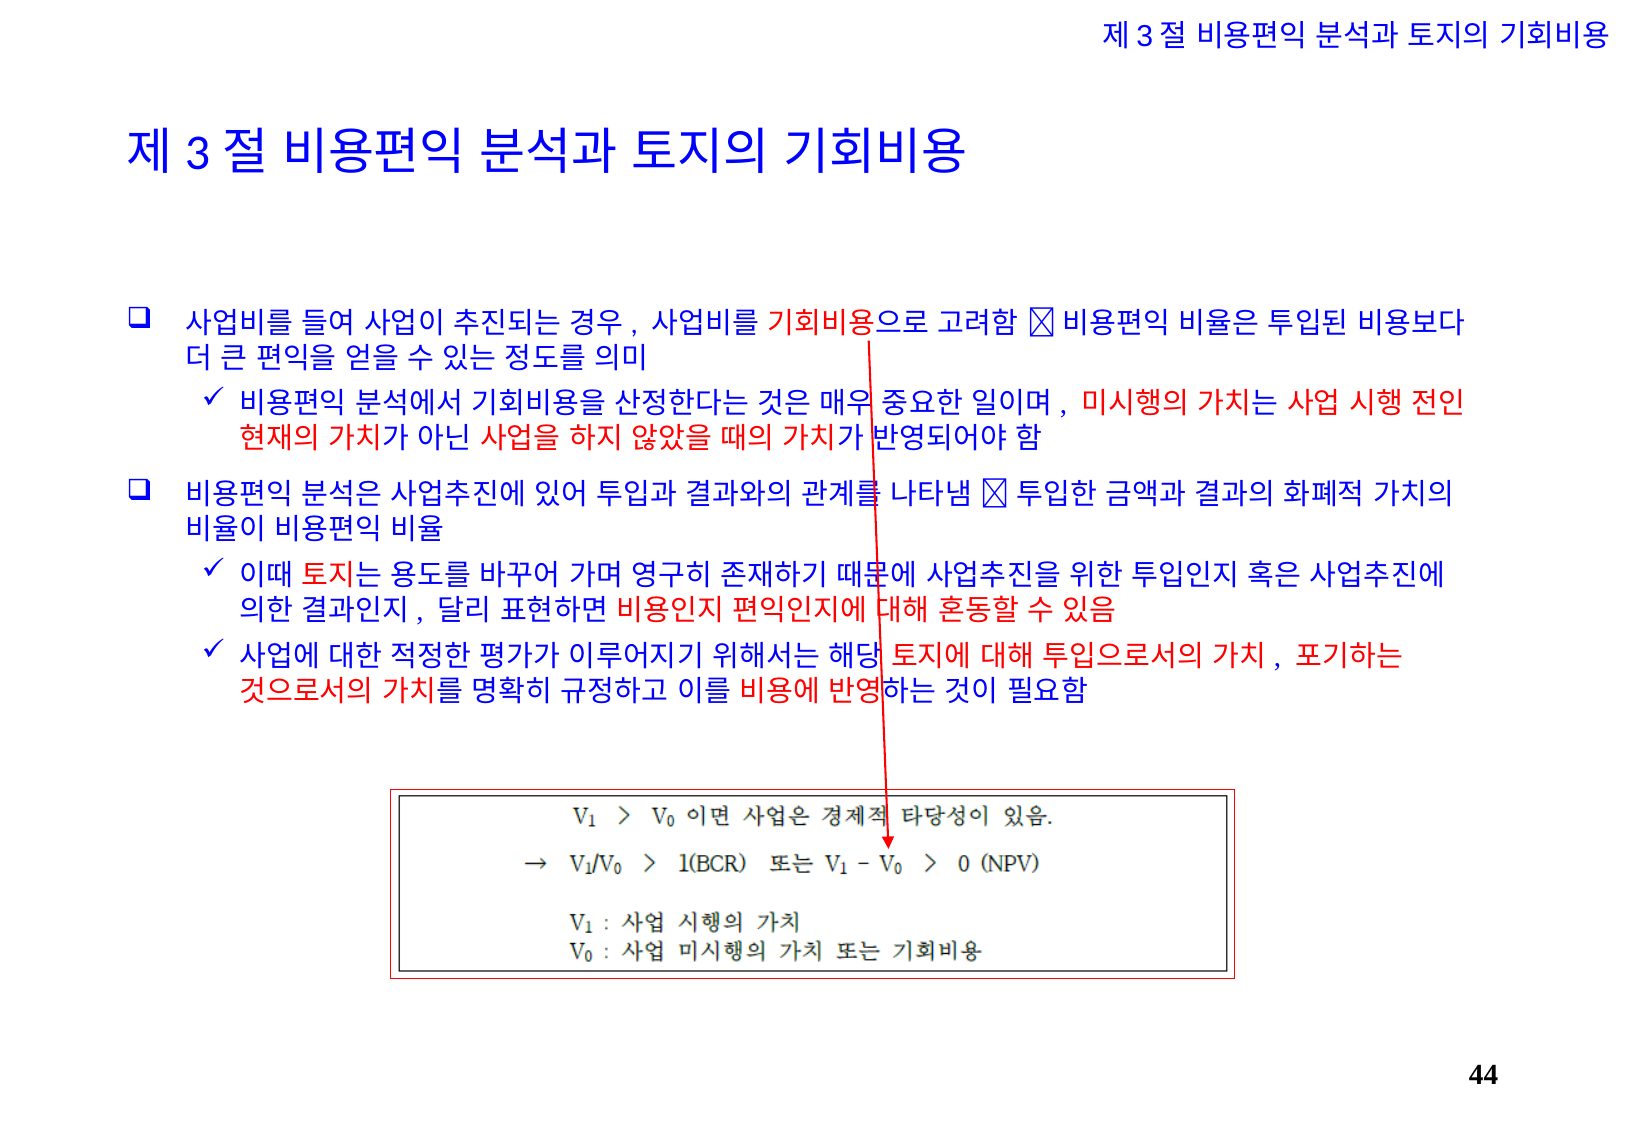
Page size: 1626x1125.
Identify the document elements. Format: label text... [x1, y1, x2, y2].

text_box 제3절 비용편익 분석과 토지의 기회비용 [597, 1, 1625, 104]
picture [390, 789, 1235, 978]
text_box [868, 340, 889, 849]
title 제3절 비용편익 분석과 토지의 기회비용 [111, 98, 1514, 208]
list 사업비를 들여 사업이 추진되는 경우, 사업비를 기회비용으로 고려함  비용편익 비율은 투입된 비용보다 더 큰 편익을 얻을 수 있는 정도를 의미 비용편익 분석에서 기회비용을 산정한다는 것은 매우 중요한 일이며, 미시행의 가치는 사업 시행 전인 현재의 가치가 아닌 사업을 하지 않았을 때의 가치가 반영되어야 함 비용편익 분석은 사업추진에 있어 투입과 결과와의 관계를 나타냄  투입한 금액과 결과의 화폐적 가치의 비율이 비용편익 비율 이때 토지는 용도를 바꾸어 가며 영구히 존재하기 때문에 사업추진을 위한 투입인지 혹은 사업추진에 의한 결과인지, 달리 표현하면 비용인지 편익인지에 대해 혼동할 수 있음 사업에 대한 적정한 평가가 이루어지기 위해서는 해당 토지에 대해 투입으로서의 가치, 포기하는 것으로서의 가치를 명확히 규정하고 이를 비용에 반영하는 것이 필요함 [111, 296, 1514, 1011]
slide_number 43 [1147, 1042, 1514, 1103]
